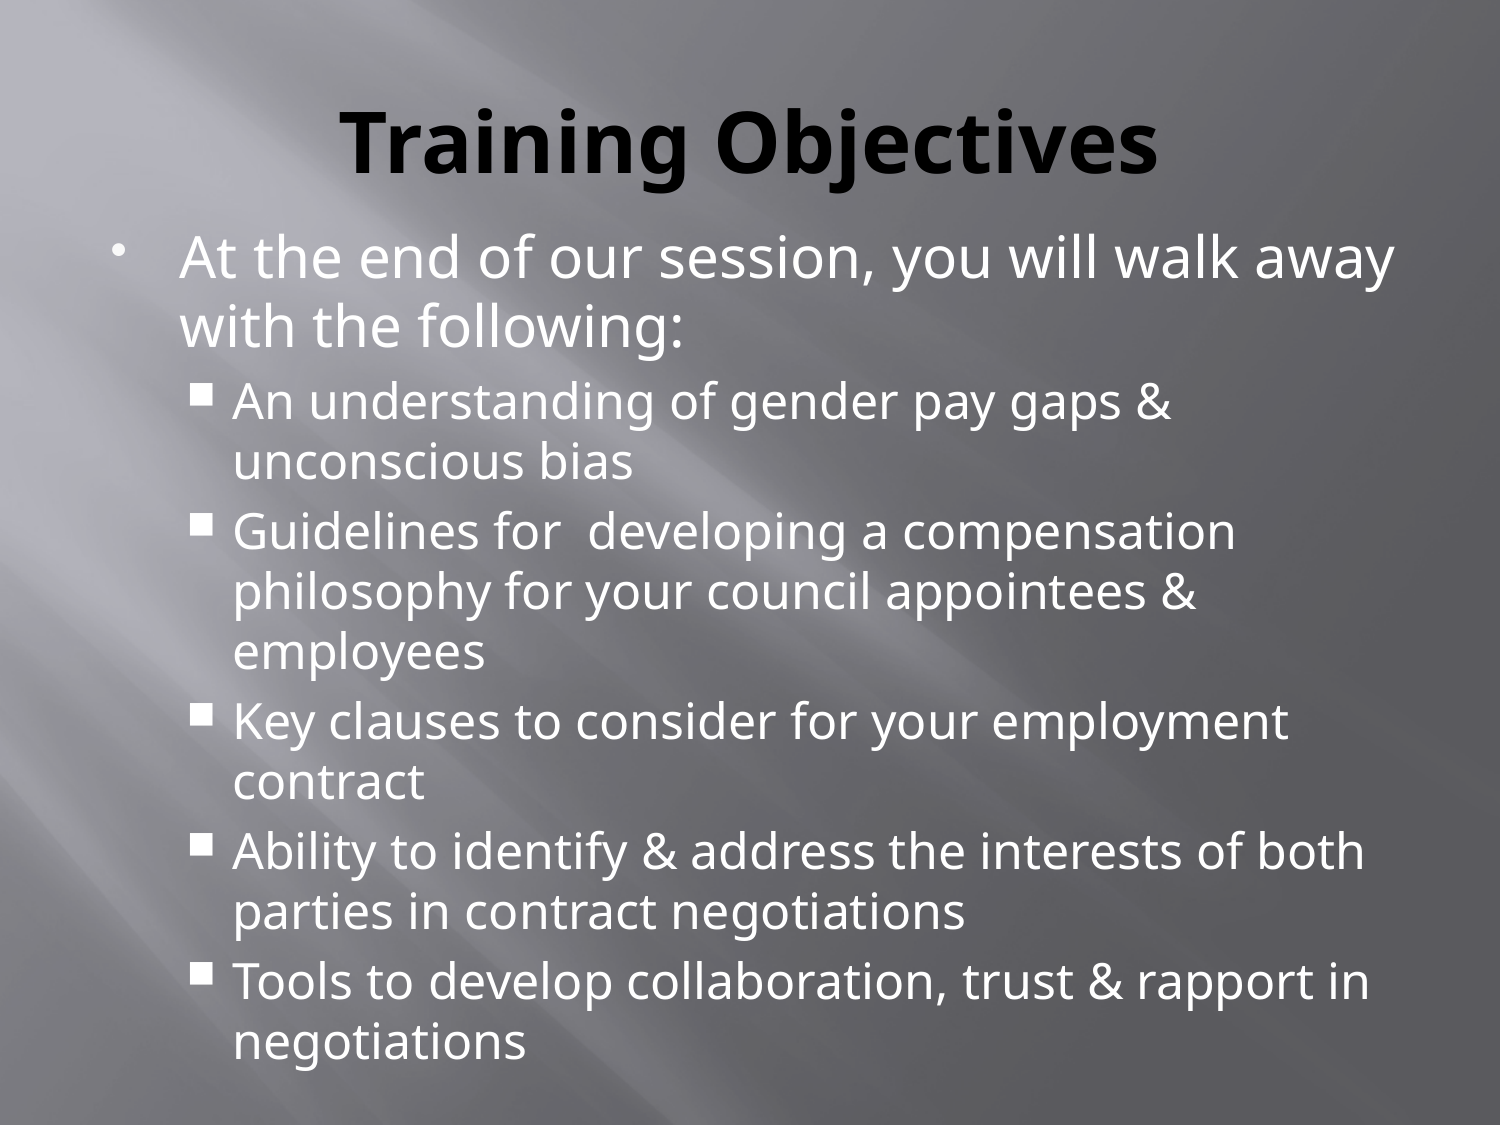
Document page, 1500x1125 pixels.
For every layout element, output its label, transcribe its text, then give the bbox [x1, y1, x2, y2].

title Training Objectives [75, 45, 1425, 212]
list At the end of our session, you will walk away with the following: An understanding of gender pay gaps & unconscious bias Guidelines for developing a compensation philosophy for your council appointees & employees Key clauses to consider for your employment contract Ability to identify & address the interests of both parties in contract negotiations Tools to develop collaboration, trust & rapport in negotiations [75, 212, 1425, 1100]
